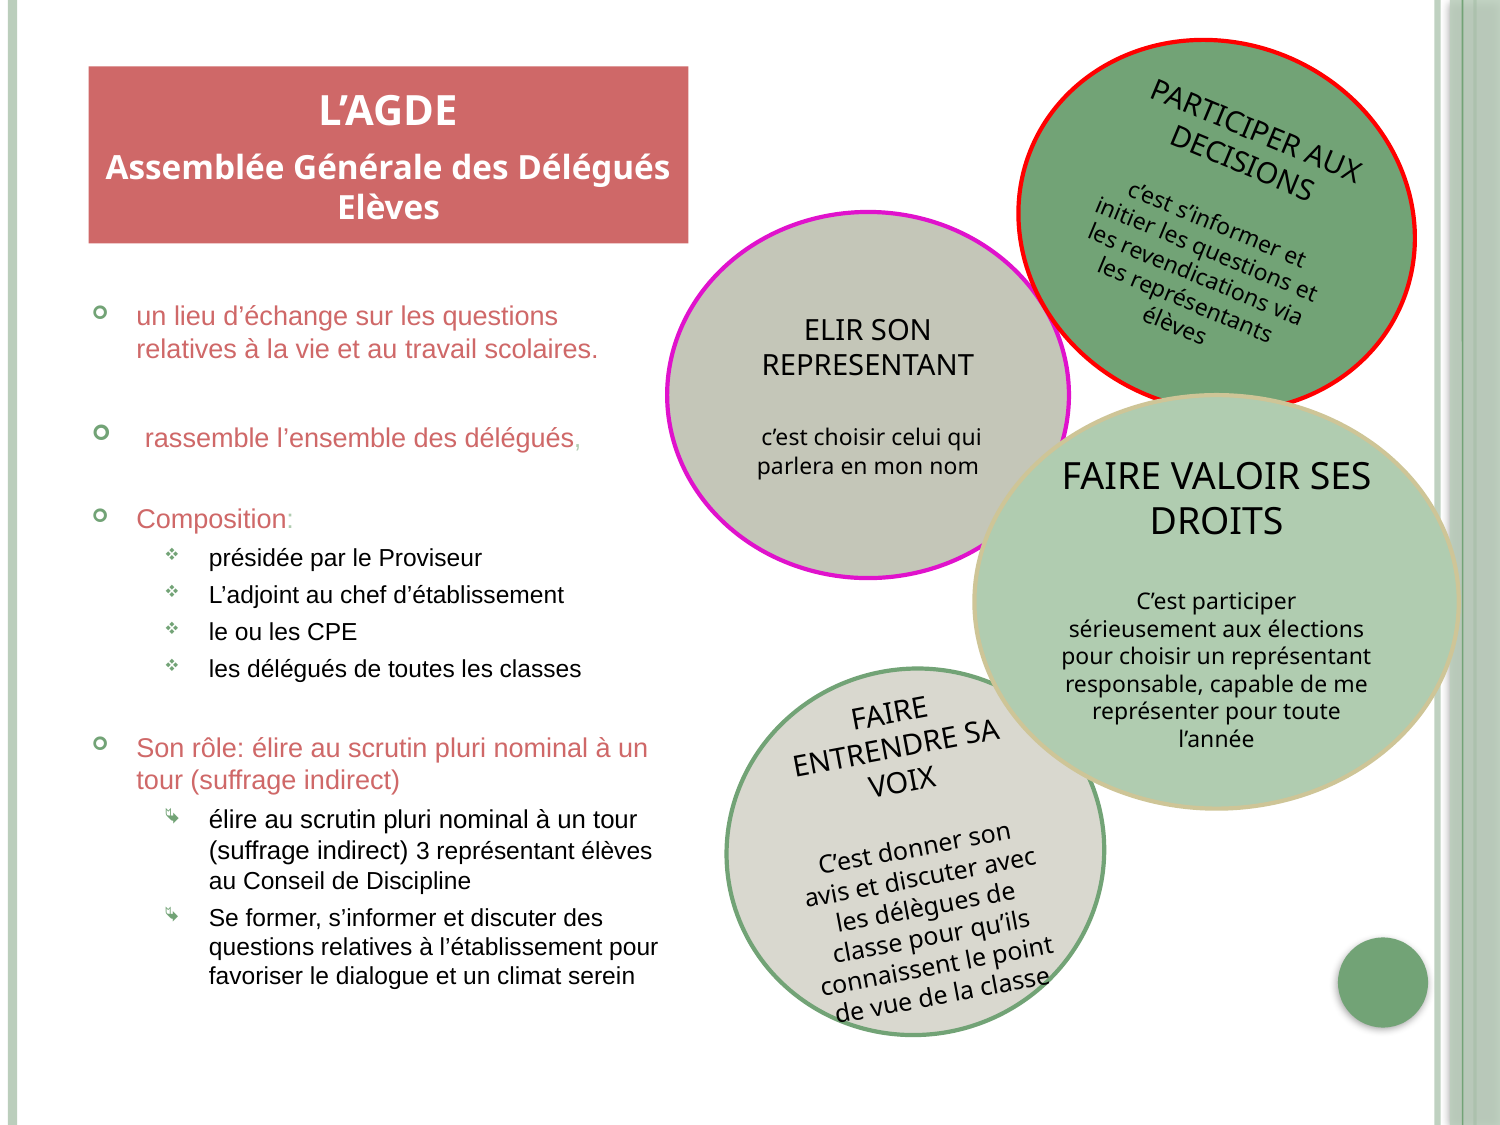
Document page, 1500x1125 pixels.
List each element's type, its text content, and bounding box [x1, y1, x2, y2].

text_box FAIRE VALOIR SES DROITS C’est participer sérieusement aux élections pour choisir un représentant responsable, capable de me représenter pour toute l’année [972, 392, 1461, 811]
text_box ELIR SON REPRESENTANT c’est choisir celui qui parlera en mon nom [665, 209, 1072, 581]
text_box PARTICIPER AUX DECISIONS c’est s’informer et initier les questions et les revendications via les représentants élèves [1016, 37, 1417, 404]
text_box FAIRE ENTRENDRE SA VOIX C’est donner son avis et discuter avec les délègues de classe pour qu’ils connaissent le point de vue de la classe [724, 666, 1107, 1038]
list L’AGDE Assemblée Générale des Délégués Elèves [88, 66, 689, 244]
list un lieu d’échange sur les questions relatives à la vie et au travail scolaires. rassemble l’ensemble des délégués, Composition: présidée par le Proviseur L’adjoint au chef d’établissement le ou les CPE les délégués de toutes les classes Son rôle: élire au scrutin pluri nominal à un tour (suffrage indirect) élire au scrutin pluri nominal à un tour (suffrage indirect) 3 représentant élèves au Conseil de Discipline Se former, s’informer et discuter des questions relatives à l’établissement pour favoriser le dialogue et un climat serein [76, 246, 677, 1028]
